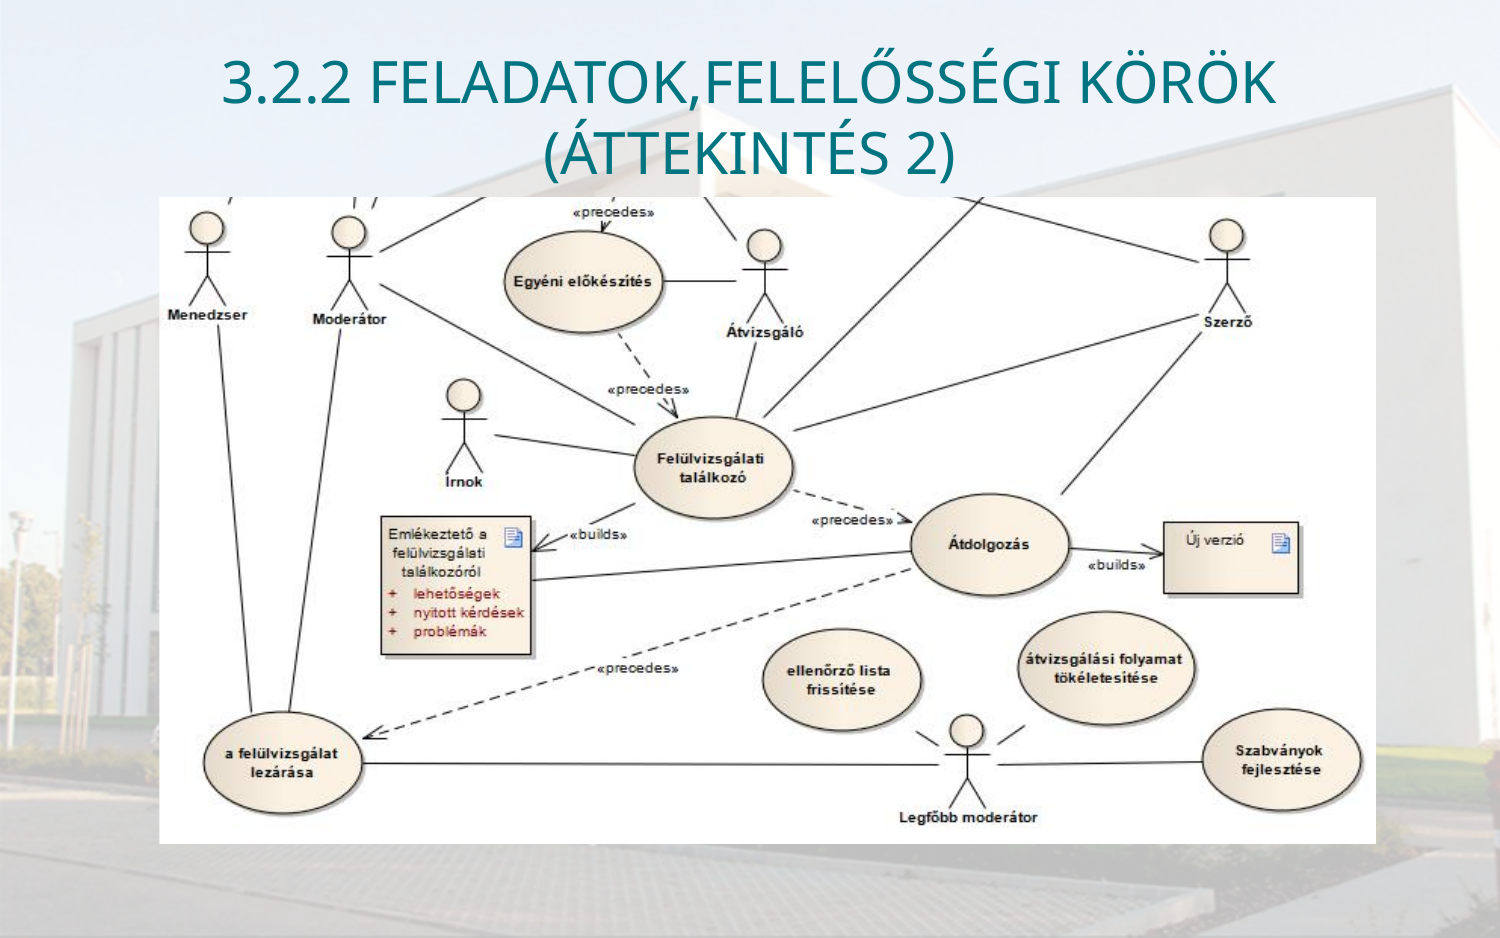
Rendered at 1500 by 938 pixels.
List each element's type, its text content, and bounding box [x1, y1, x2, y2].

picture [0, 0, 1500, 938]
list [159, 196, 1377, 844]
title 3.2.2 Feladatok,felelősségi körök (Áttekintés 2) [75, 37, 1425, 194]
